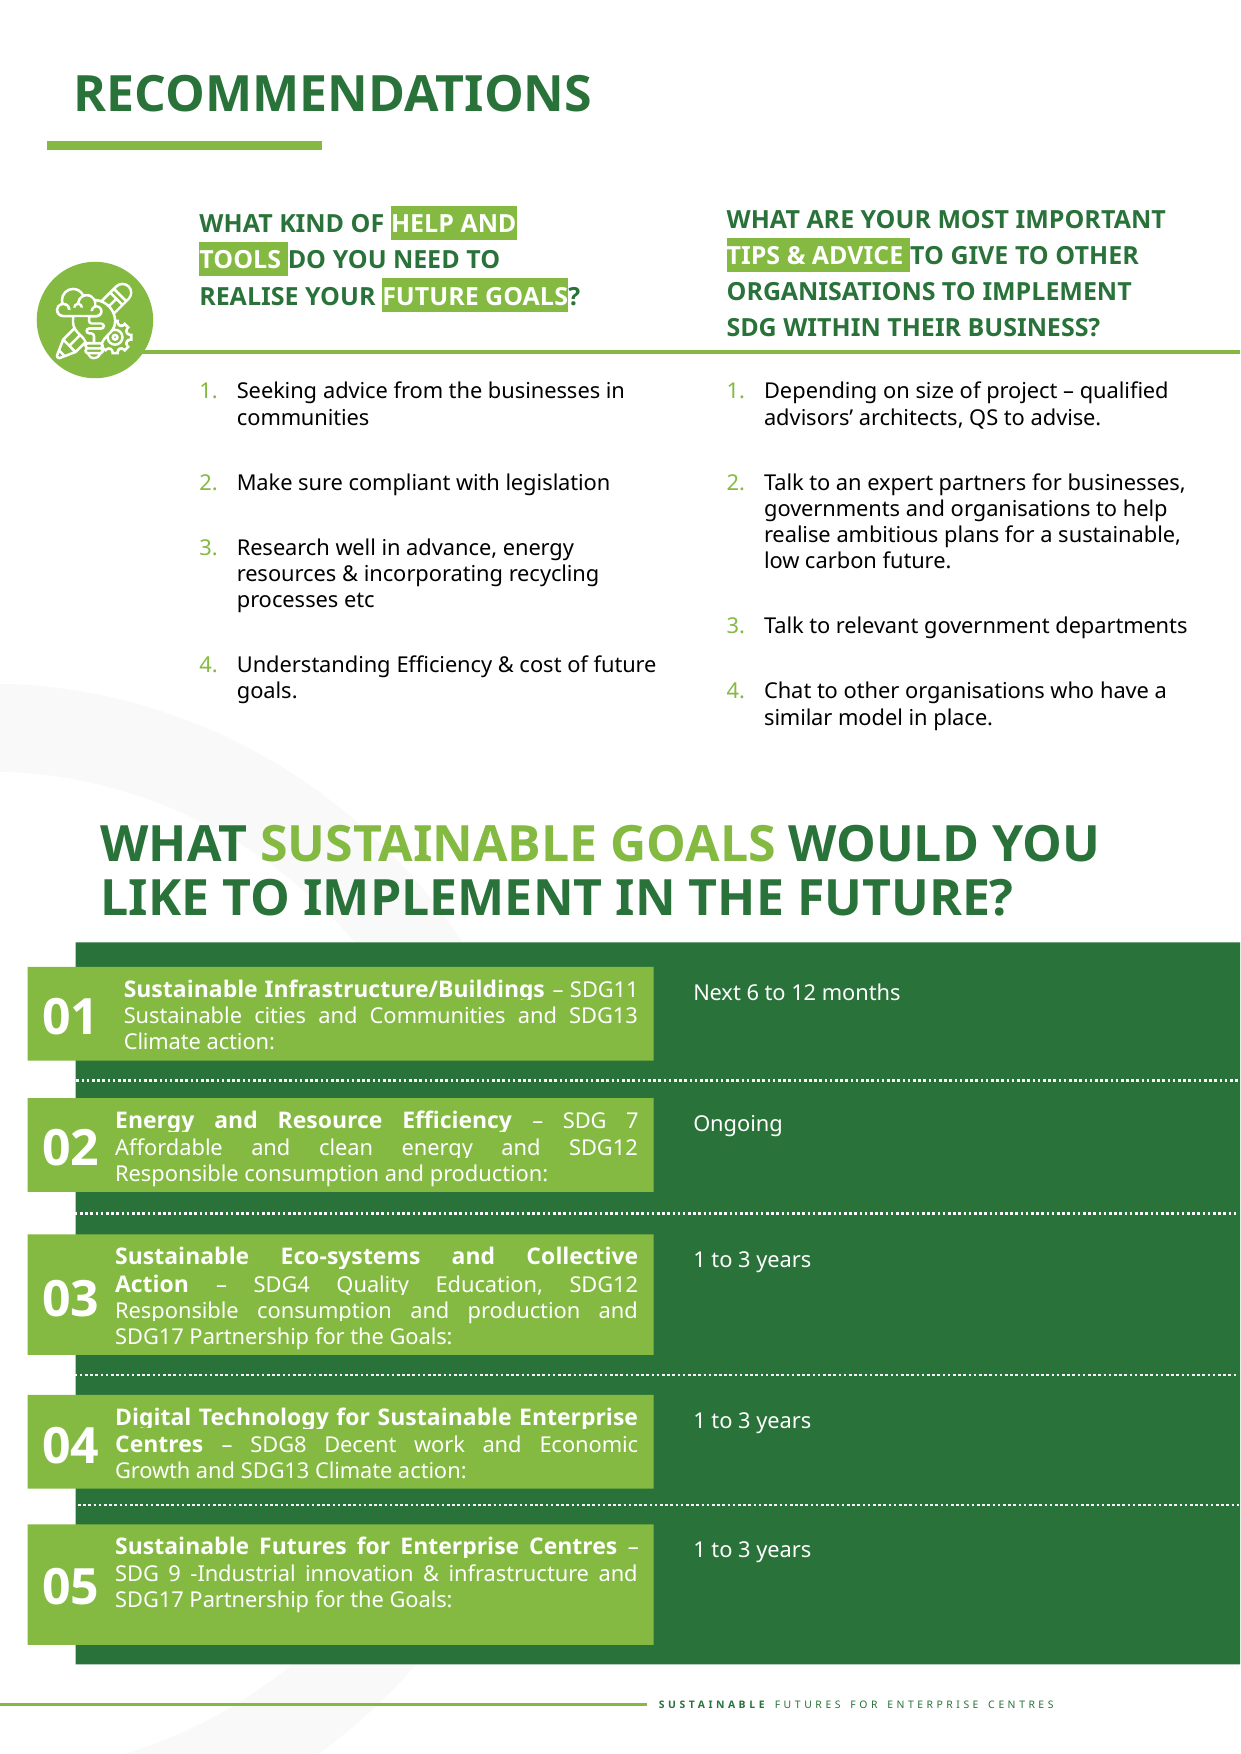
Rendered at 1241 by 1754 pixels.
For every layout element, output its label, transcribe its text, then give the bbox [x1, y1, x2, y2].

list Next 6 to 12 months [678, 971, 1181, 1072]
list WHAT KIND OF HELP AND TOOLS DO YOU NEED TO REALISE YOUR FUTURE GOALS? [184, 193, 620, 261]
list Digital Technology for Sustainable Enterprise Centres – SDG8 Decent work and Economic Growth and SDG13 Climate action: [27, 1394, 654, 1489]
list Seeking advice from the businesses in communities Make sure compliant with legislation Research well in advance, energy resources & incorporating recycling processes etc Understanding Efficiency & cost of future goals. [184, 379, 679, 746]
list Sustainable Infrastructure/Buildings – SDG11 Sustainable cities and Communities and SDG13 Climate action: [137, 966, 654, 1061]
list 03 [27, 1234, 137, 1359]
list WHAT ARE YOUR MOST IMPORTANT TIPS & ADVICE TO GIVE TO OTHER ORGANISATIONS TO IMPLEMENT SDG WITHIN THEIR BUSINESS? [711, 189, 1204, 261]
list 04 [27, 1395, 137, 1491]
list 01 [27, 964, 137, 1064]
list Sustainable Eco-systems and Collective Action – SDG4 Quality Education, SDG12 Responsible consumption and production and SDG17 Partnership for the Goals: [137, 1234, 654, 1355]
list WHAT SUSTAINABLE GOALS WOULD YOU LIKE TO IMPLEMENT IN THE FUTURE? [55, 810, 1178, 941]
list 02 [27, 1098, 137, 1194]
list RECOMMENDATIONS [59, 54, 1181, 185]
list 1 to 3 years [678, 1528, 1181, 1666]
list Energy and Resource Efficiency – SDG 7 Affordable and clean energy and SDG12 Responsible consumption and production: [137, 1098, 654, 1192]
list Sustainable Futures for Enterprise Centres – SDG 9 -Industrial innovation & infrastructure and SDG17 Partnership for the Goals: [137, 1524, 654, 1645]
list Ongoing [678, 1102, 1181, 1203]
list 1 to 3 years [678, 1238, 1181, 1376]
list Depending on size of project – qualified advisors’ architects, QS to advise. Talk to an expert partners for businesses, governments and organisations to help realise ambitious plans for a sustainable, low carbon future. Talk to relevant government departments Chat to other organisations who have a similar model in place. [711, 379, 1204, 746]
list 05 [27, 1523, 137, 1645]
list 1 to 3 years [678, 1398, 1181, 1499]
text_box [36, 261, 1241, 379]
